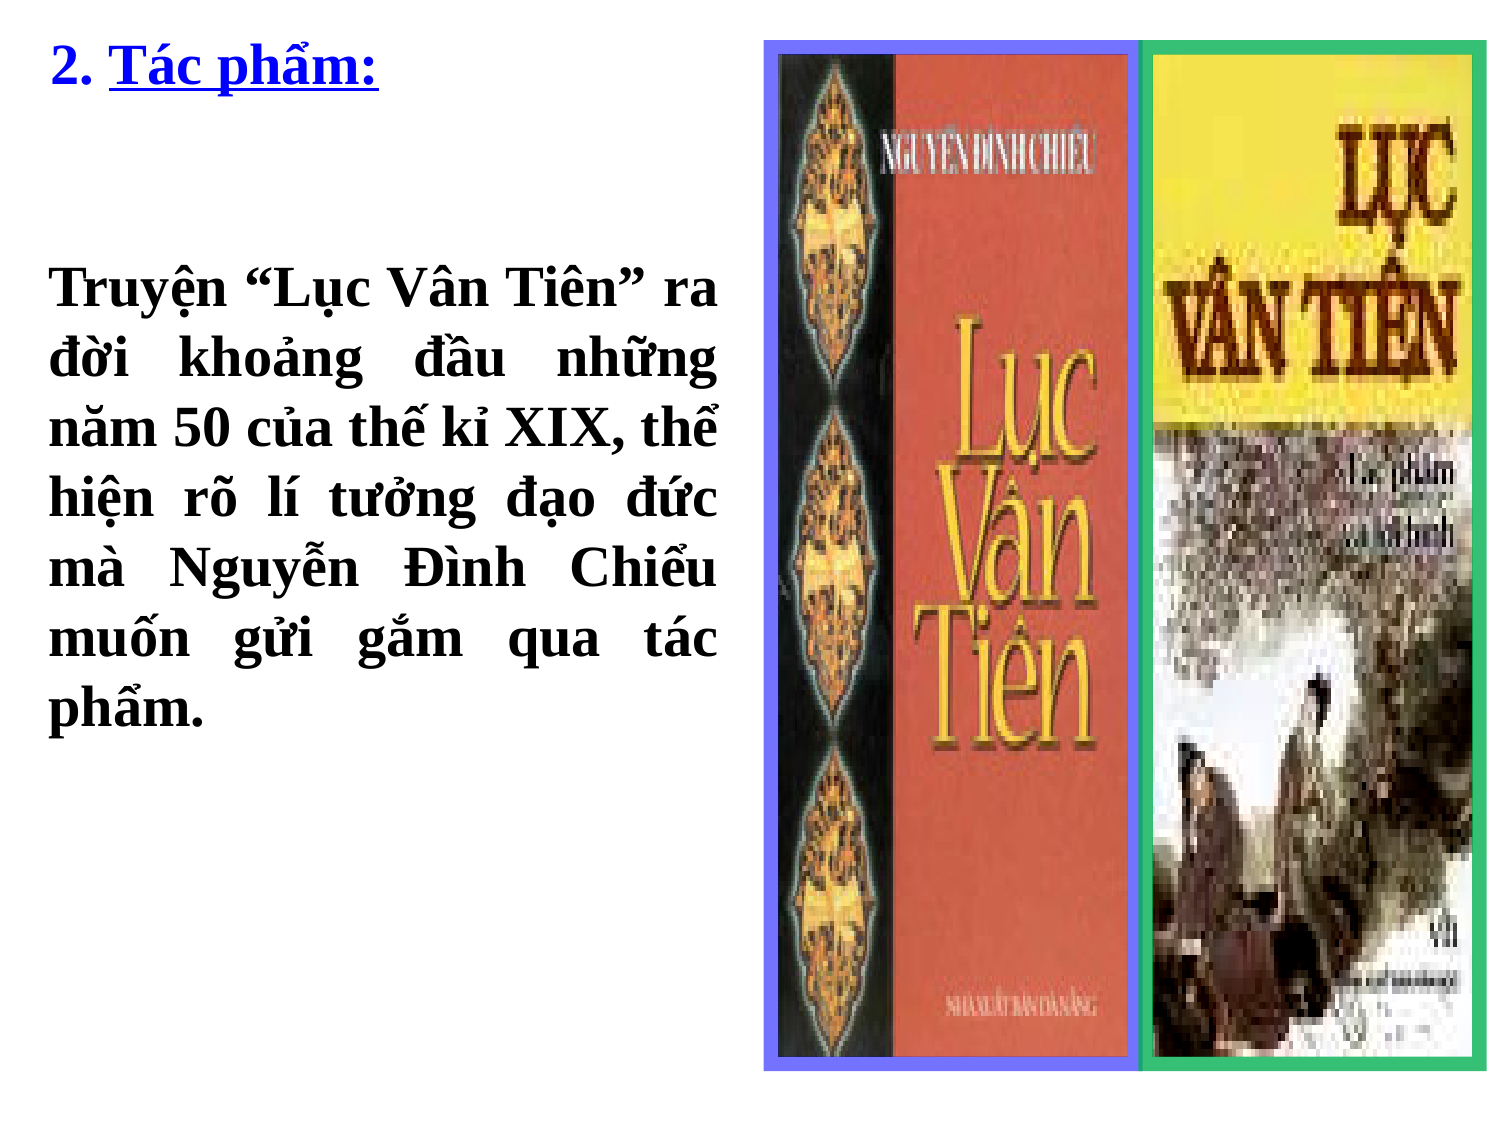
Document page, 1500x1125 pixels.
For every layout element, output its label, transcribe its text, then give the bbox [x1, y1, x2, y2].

text_box 2. Tác phẩm: [35, 19, 691, 104]
picture [1152, 54, 1473, 1057]
picture [777, 54, 1129, 1057]
text_box Truyện “Lục Vân Tiên” ra đời khoảng đầu những năm 50 của thế kỉ XIX, thể hiện rõ lí tưởng đạo đức mà Nguyễn Đình Chiểu muốn gửi gắm qua tác phẩm. [33, 170, 734, 746]
